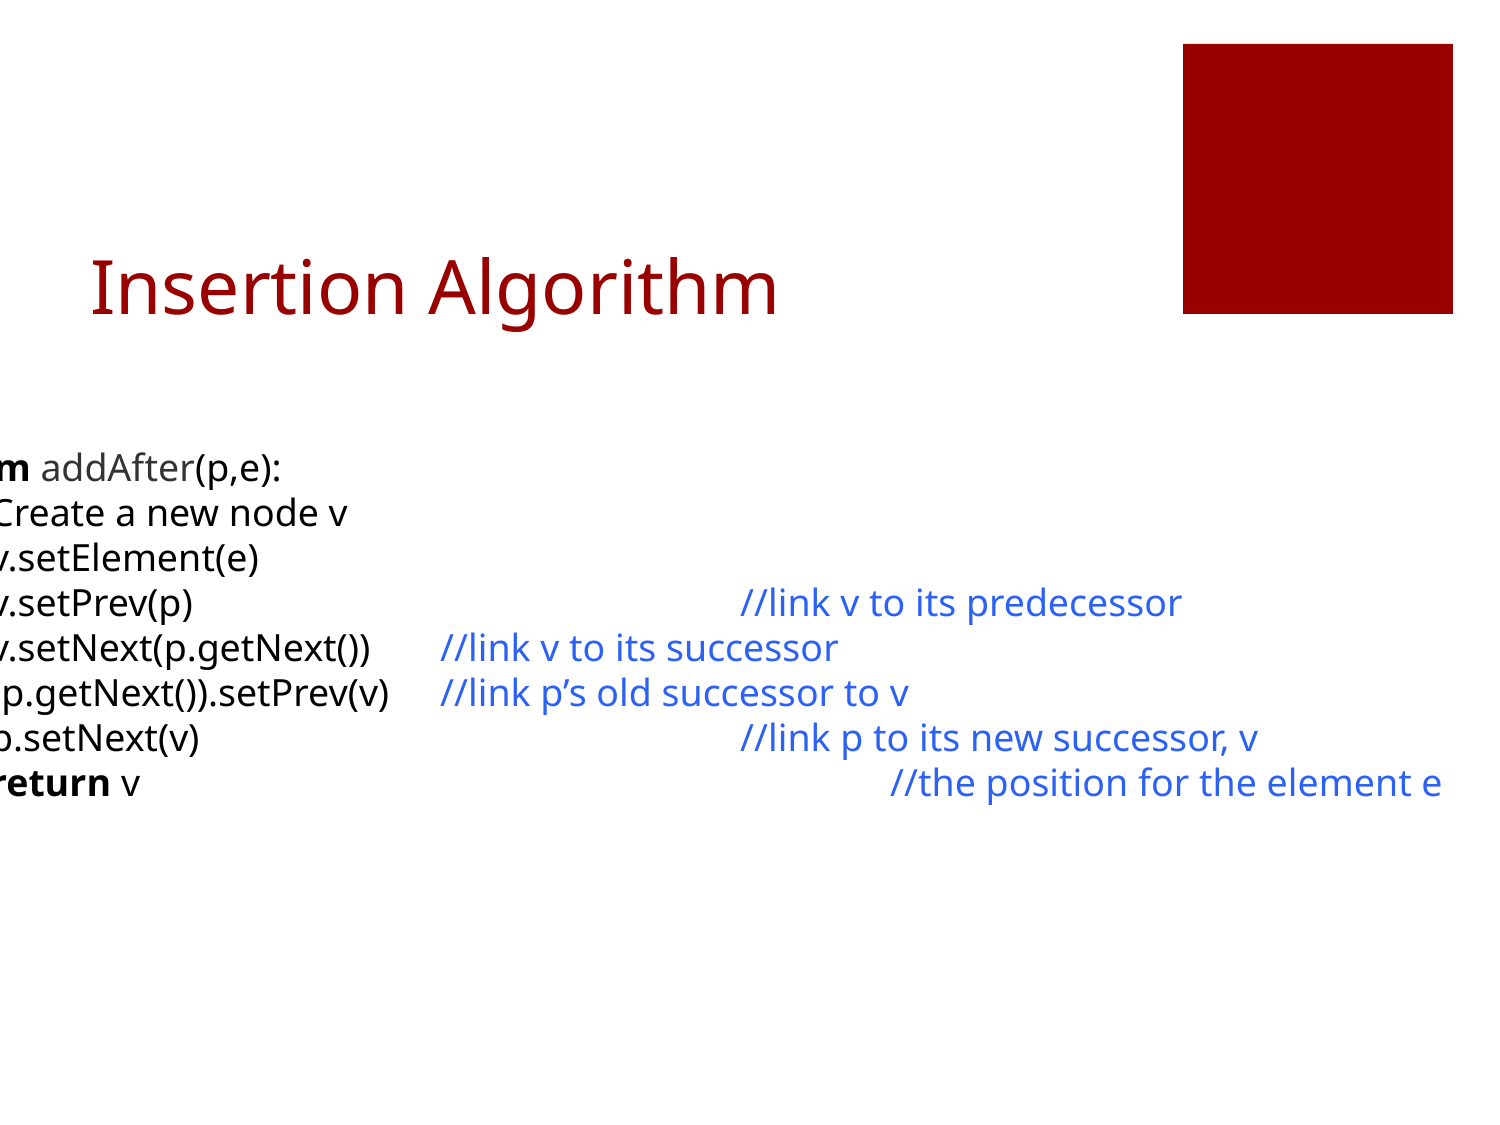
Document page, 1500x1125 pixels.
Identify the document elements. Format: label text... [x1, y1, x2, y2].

text_box Algorithm addAfter(p,e): Create a new node v v.setElement(e) v.setPrev(p) //link v to its predecessor v.setNext(p.getNext()) //link v to its successor (p.getNext()).setPrev(v) //link p’s old successor to v p.setNext(v) //link p to its new successor, v return v //the position for the element e [0, 436, 1459, 857]
title Insertion Algorithm [75, 149, 1143, 338]
